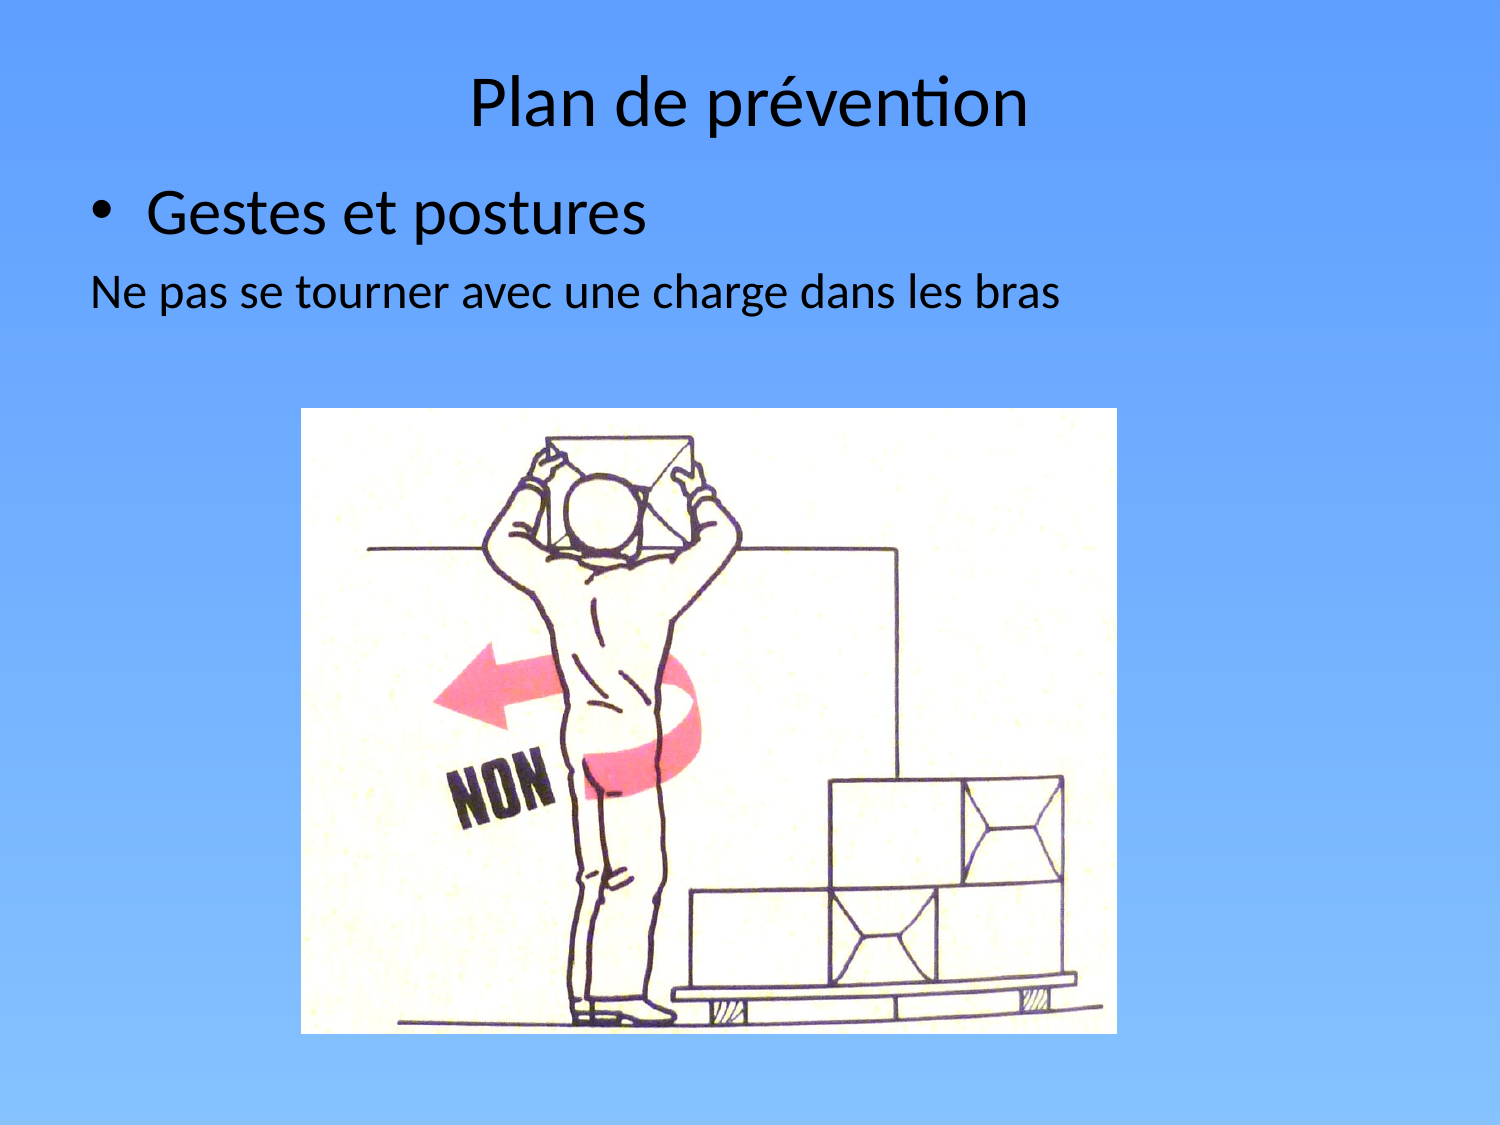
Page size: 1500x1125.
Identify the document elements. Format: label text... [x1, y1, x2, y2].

picture [300, 408, 1117, 1034]
title Plan de prévention [75, 45, 1425, 149]
list Gestes et postures Ne pas se tourner avec une charge dans les bras [75, 160, 1425, 1071]
